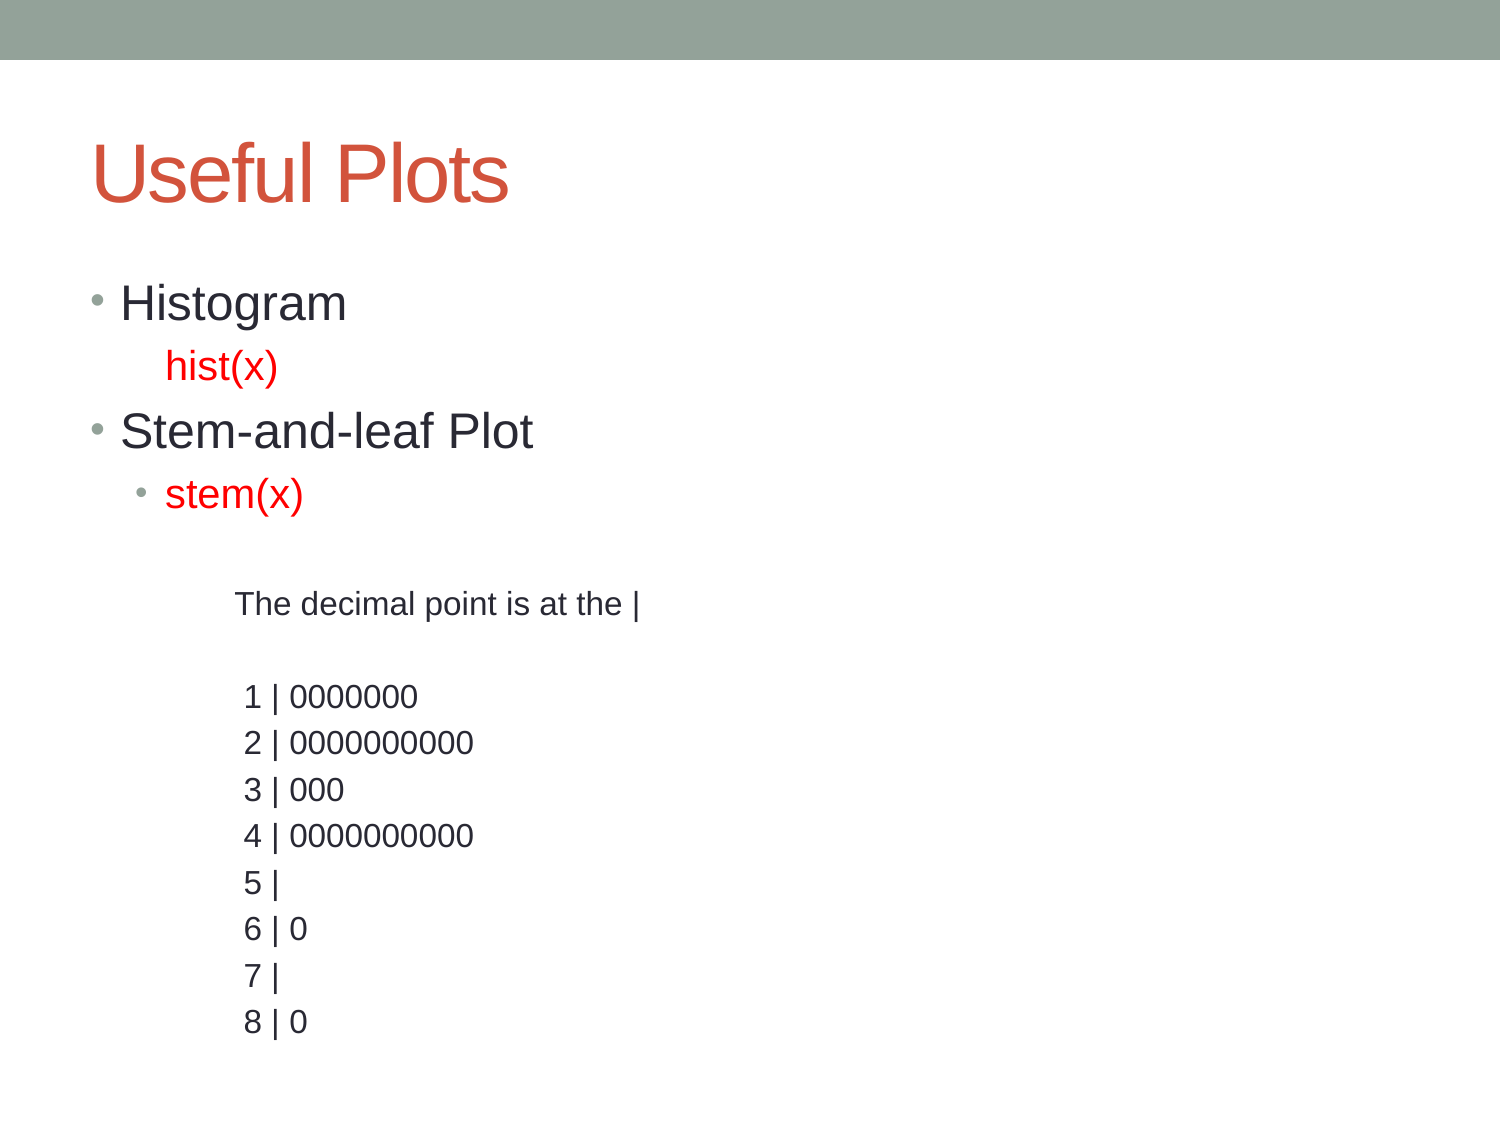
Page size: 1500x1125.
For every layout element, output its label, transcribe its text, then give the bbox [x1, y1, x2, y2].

list Histogram hist(x) Stem-and-leaf Plot stem(x) The decimal point is at the | 1 | 0000000 2 | 0000000000 3 | 000 4 | 0000000000 5 | 6 | 0 7 | 8 | 0 [75, 262, 1425, 1063]
title Useful Plots [75, 87, 1425, 250]
